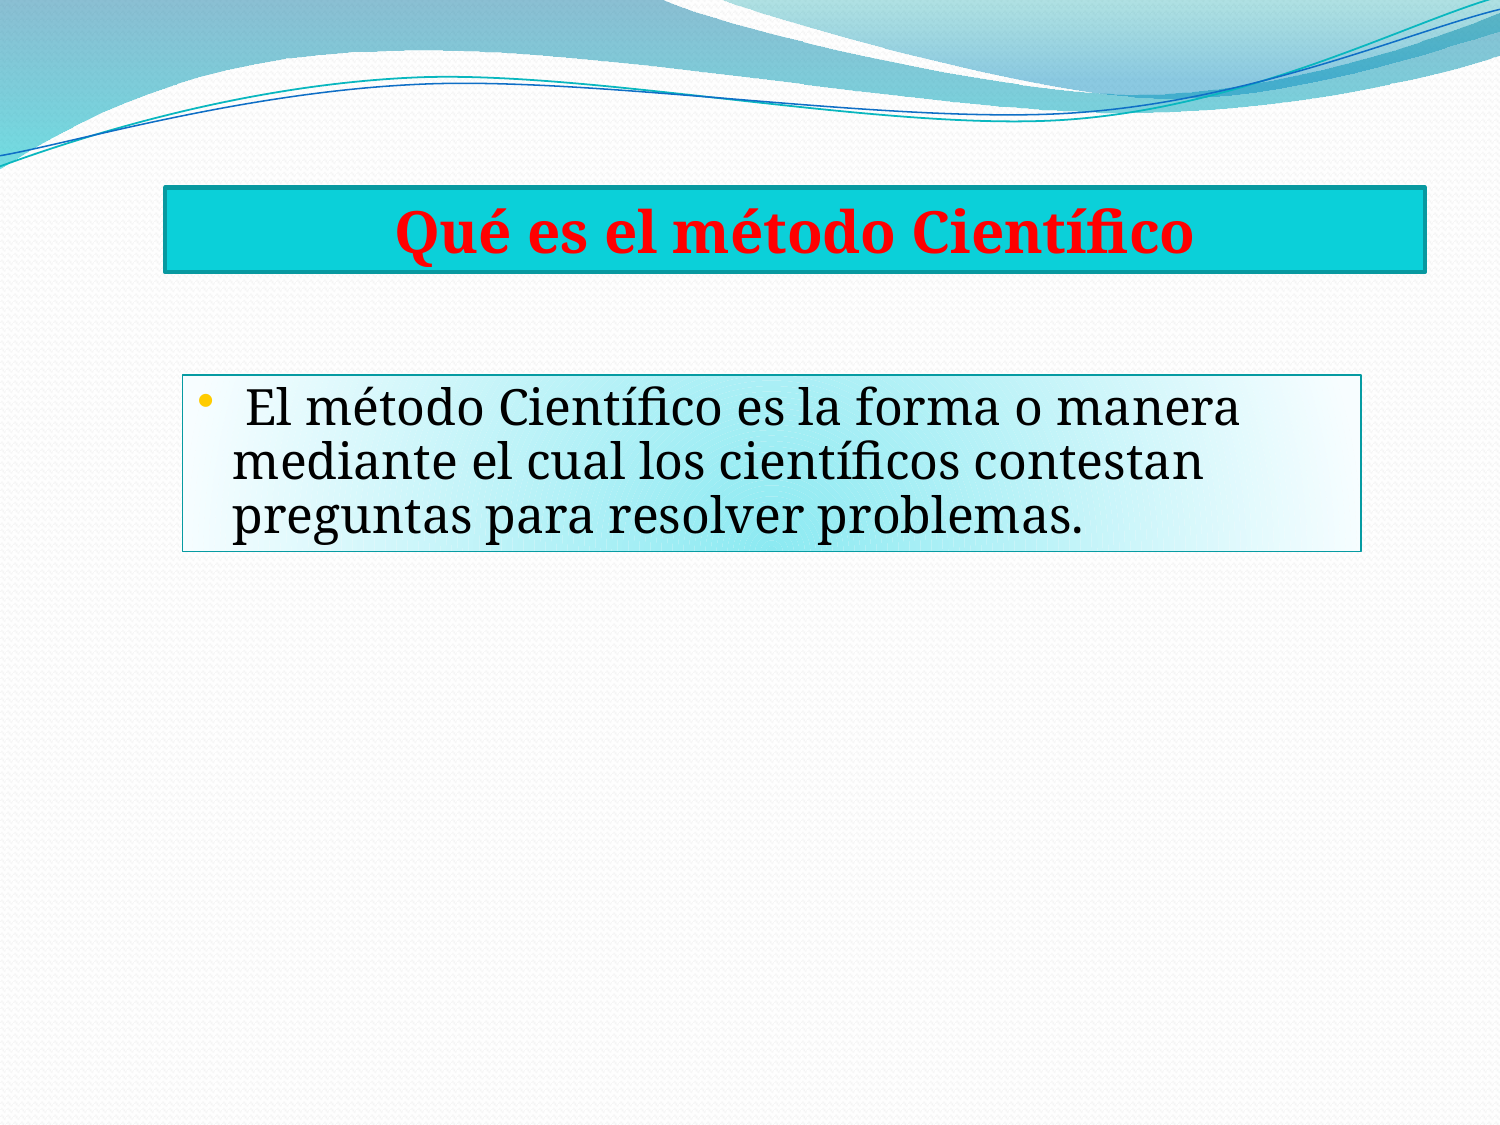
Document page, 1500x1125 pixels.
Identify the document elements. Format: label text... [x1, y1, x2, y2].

text_box Qué es el método Científico [163, 185, 1427, 274]
text_box El método Científico es la forma o manera mediante el cual los científicos contestan preguntas para resolver problemas. [182, 374, 1362, 552]
